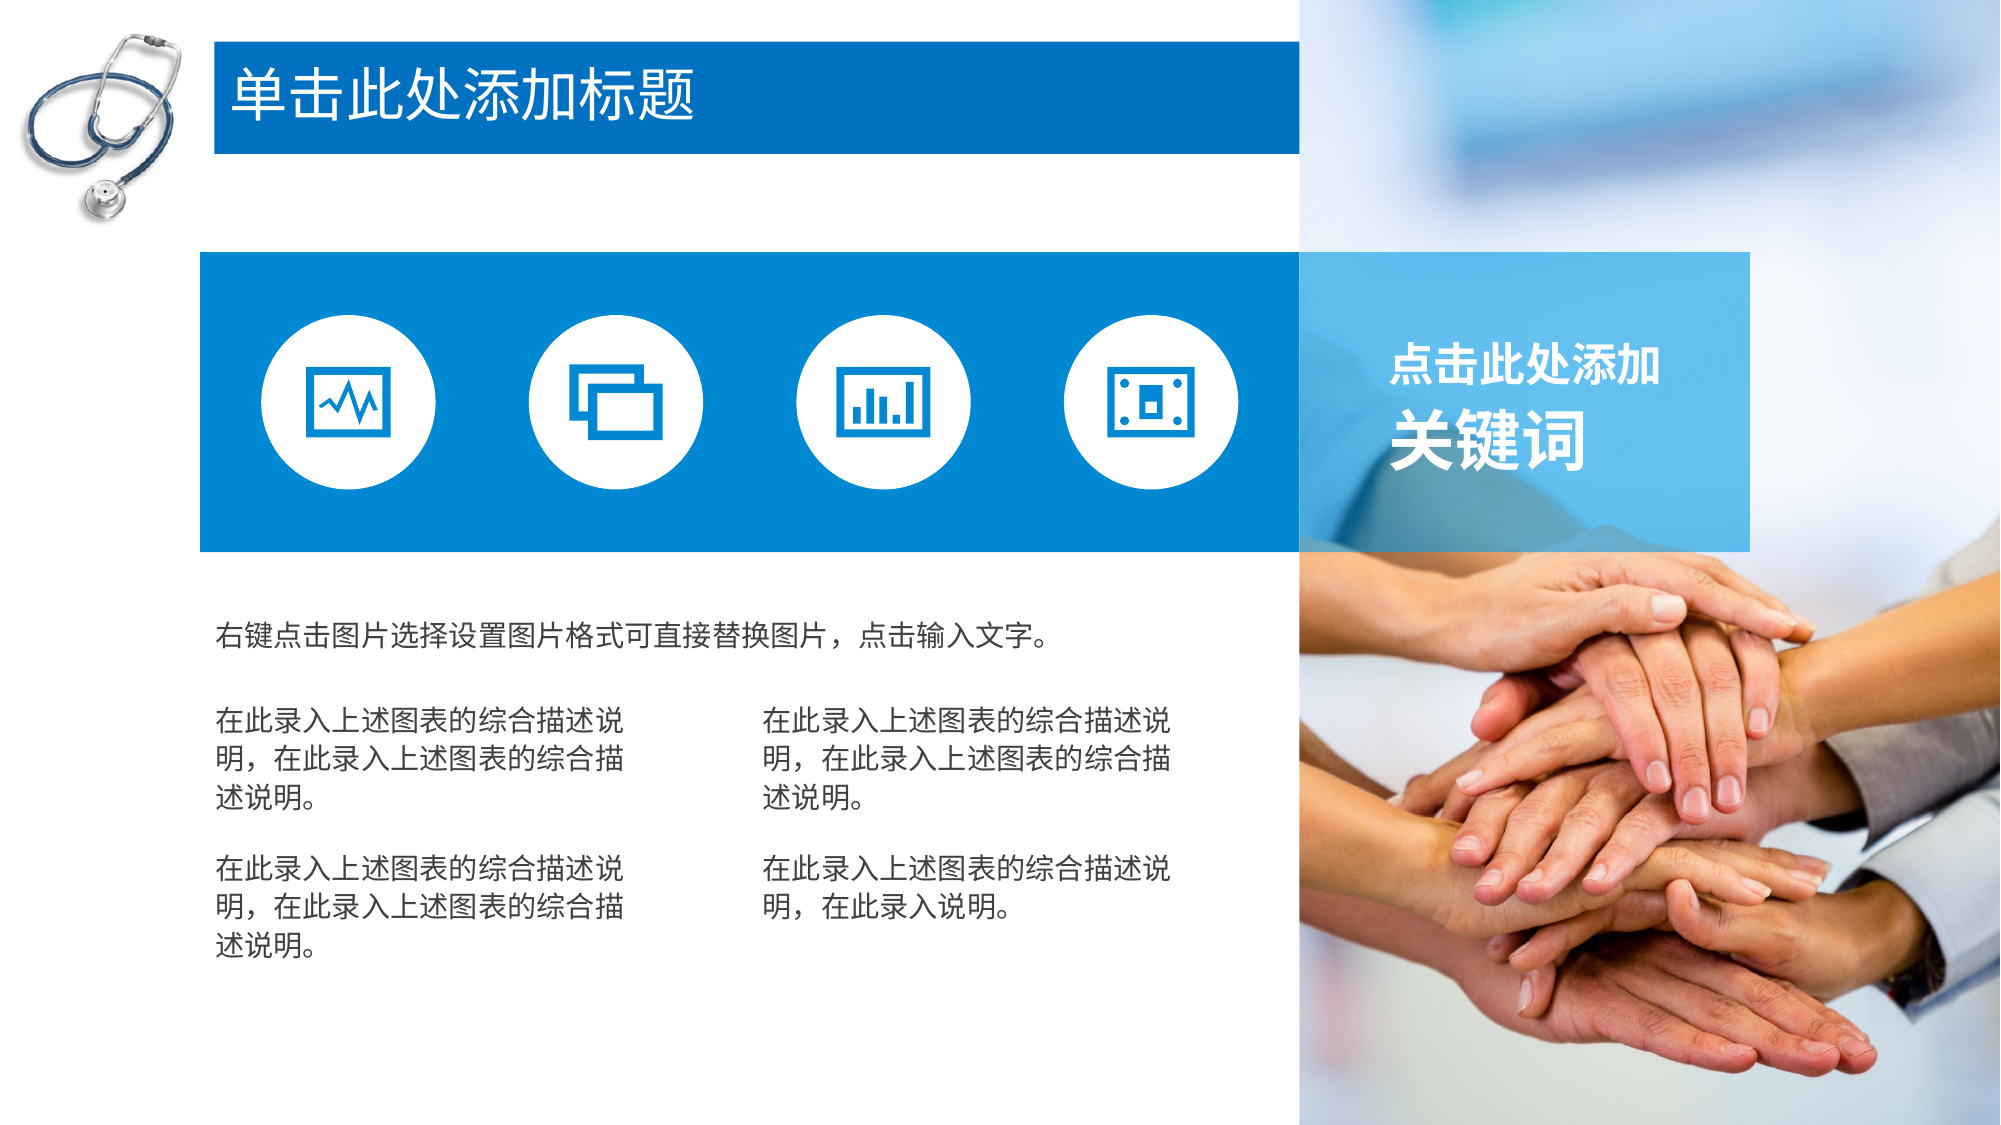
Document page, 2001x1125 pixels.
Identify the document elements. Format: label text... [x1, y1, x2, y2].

text_box [1300, 251, 1751, 553]
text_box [528, 315, 704, 490]
text_box 在此录入上述图表的综合描述说明，在此录入上述图表的综合描述说明。 [747, 691, 1213, 822]
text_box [1063, 315, 1239, 490]
text_box [199, 251, 1300, 553]
text_box 点击此处添加关键词 [1376, 324, 1677, 485]
text_box 在此录入上述图表的综合描述说明，在此录入上述图表的综合描述说明。 [200, 838, 665, 970]
text_box 在此录入上述图表的综合描述说明，在此录入上述图表的综合描述说明。 [200, 691, 665, 822]
text_box 在此录入上述图表的综合描述说明，在此录入说明。 [747, 838, 1213, 931]
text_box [796, 315, 971, 490]
text_box [1298, 0, 2000, 1125]
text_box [261, 315, 436, 490]
title 单击此处添加标题 [214, 50, 1940, 145]
picture [3, 21, 212, 231]
text_box 右键点击图片选择设置图片格式可直接替换图片，点击输入文字。 [200, 606, 1230, 660]
